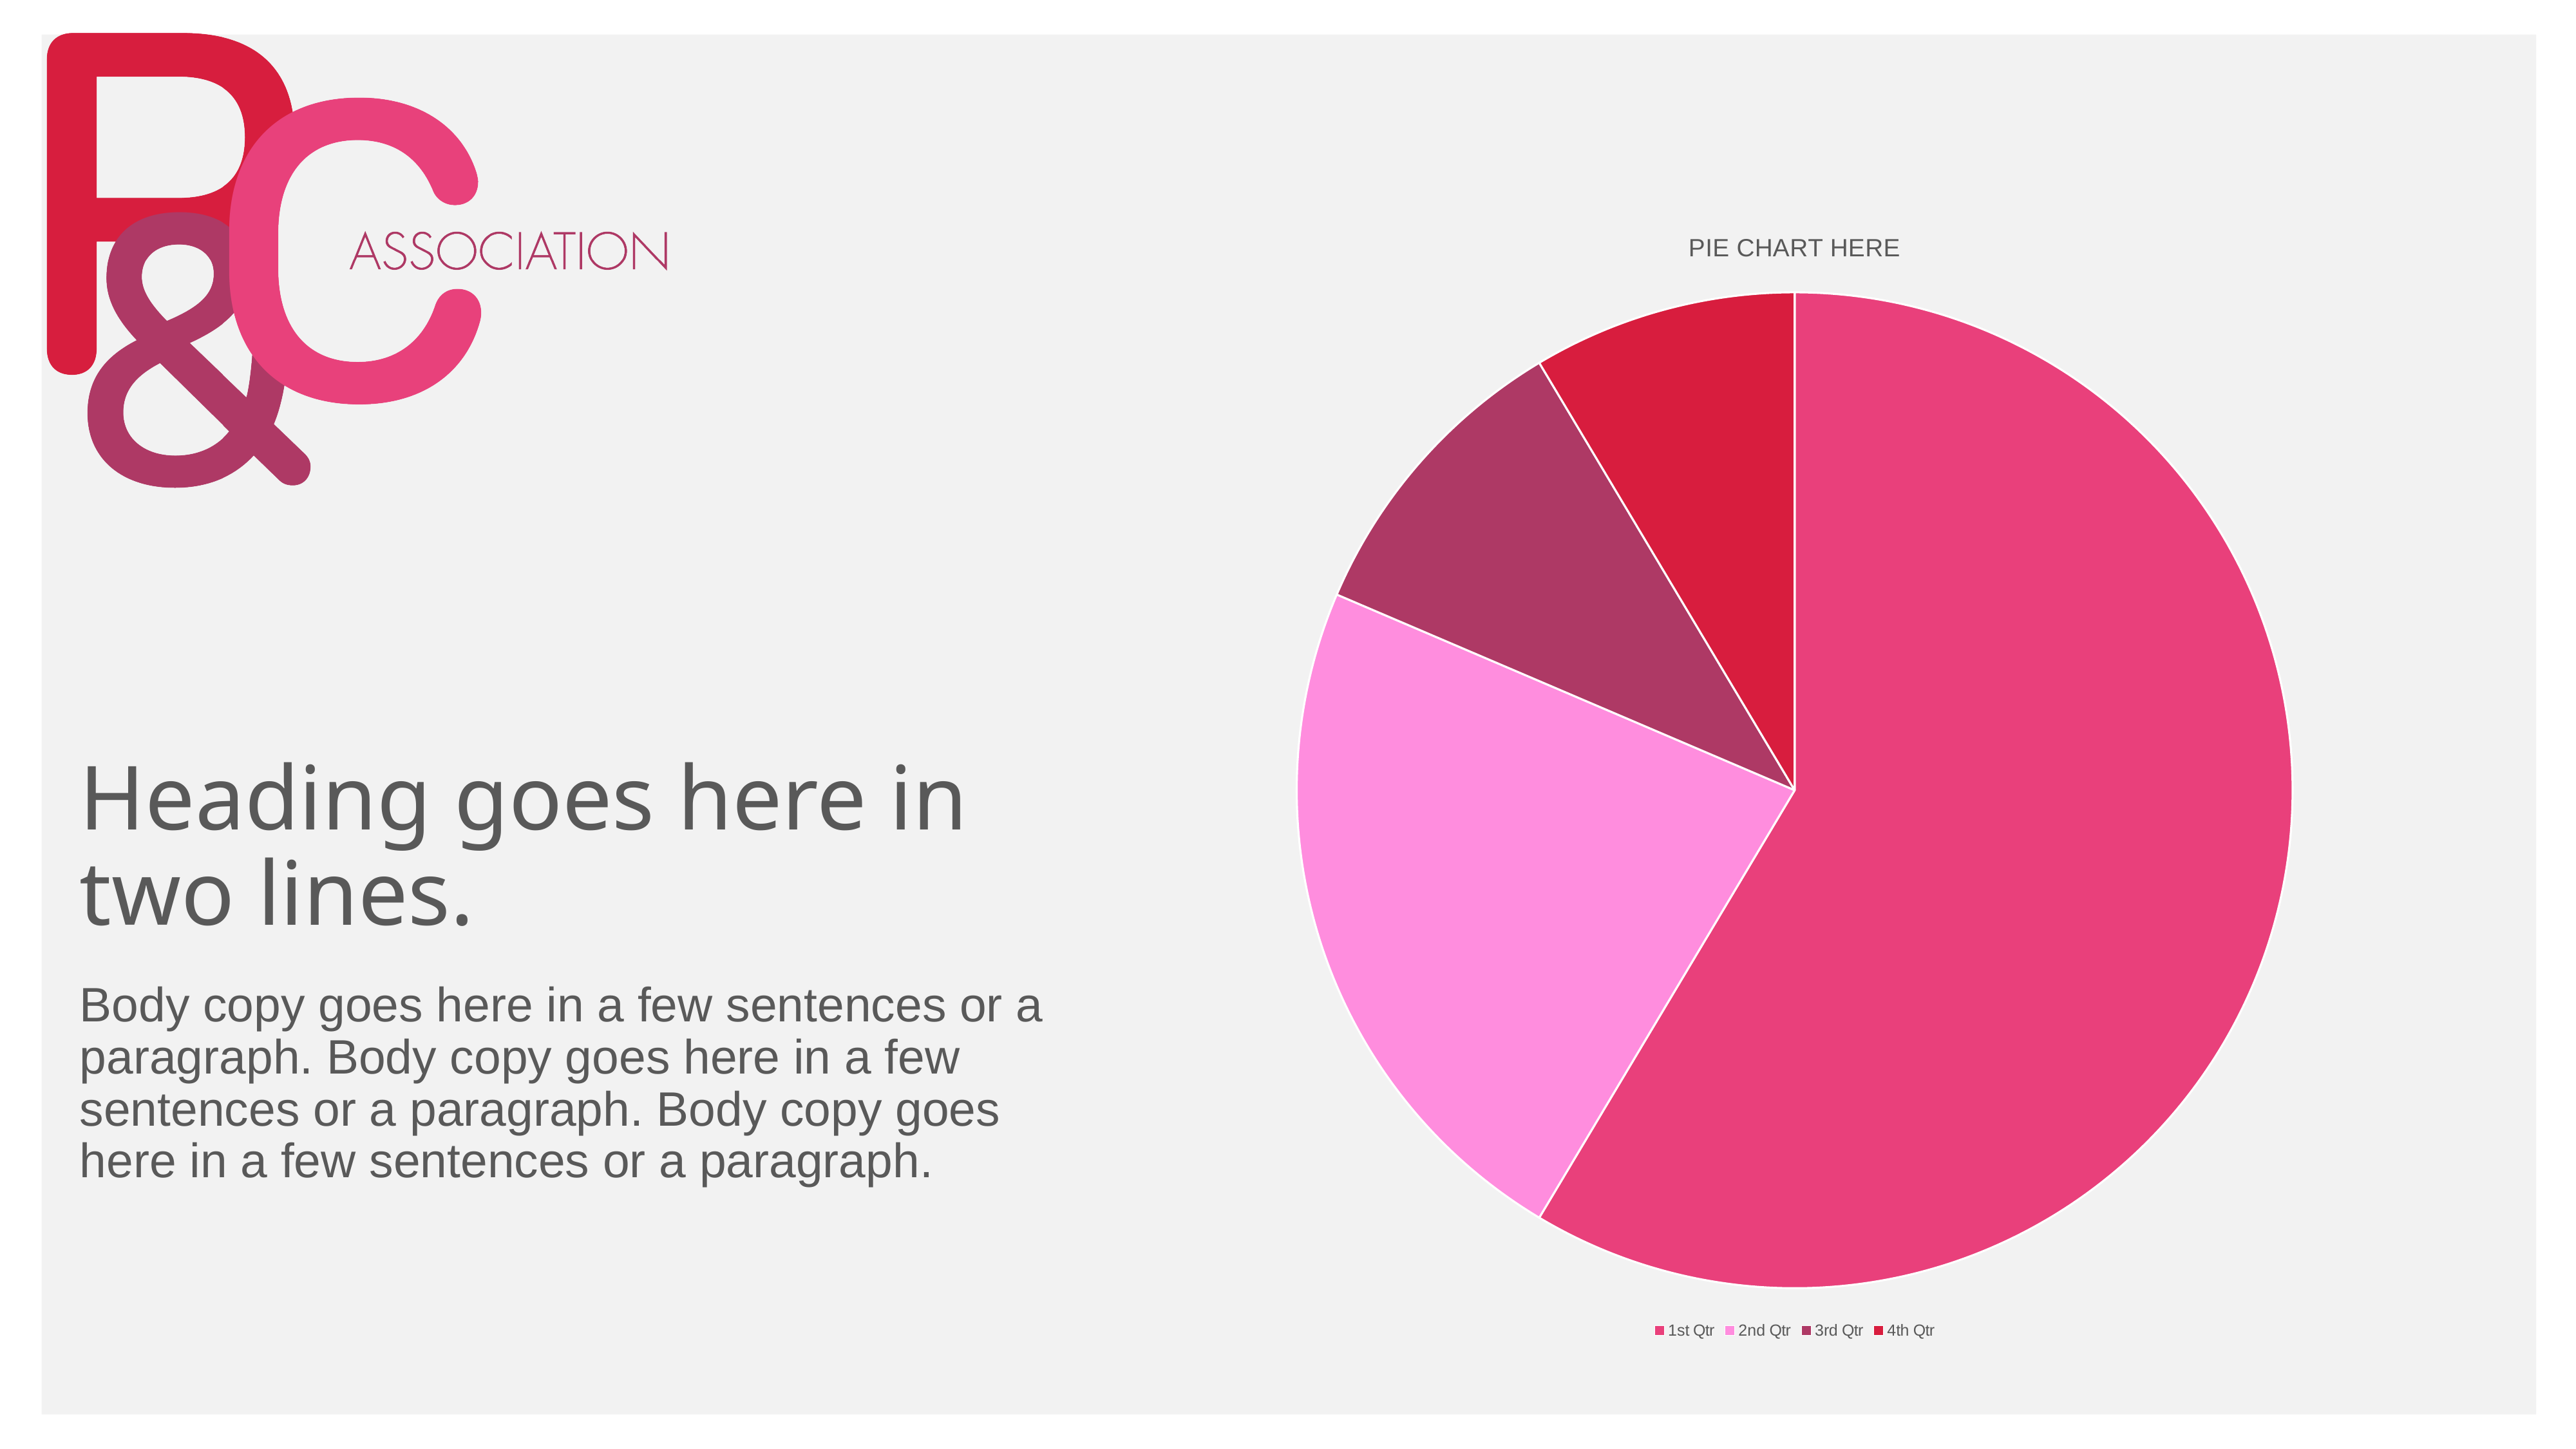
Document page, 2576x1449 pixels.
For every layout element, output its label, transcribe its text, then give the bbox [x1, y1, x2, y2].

list Body copy goes here in a few sentences or a paragraph. Body copy goes here in a few sentences or a paragraph. Body copy goes here in a few sentences or a paragraph. [70, 974, 1110, 1292]
picture [0, 0, 757, 577]
title Heading goes here in two lines. [70, 719, 1110, 949]
